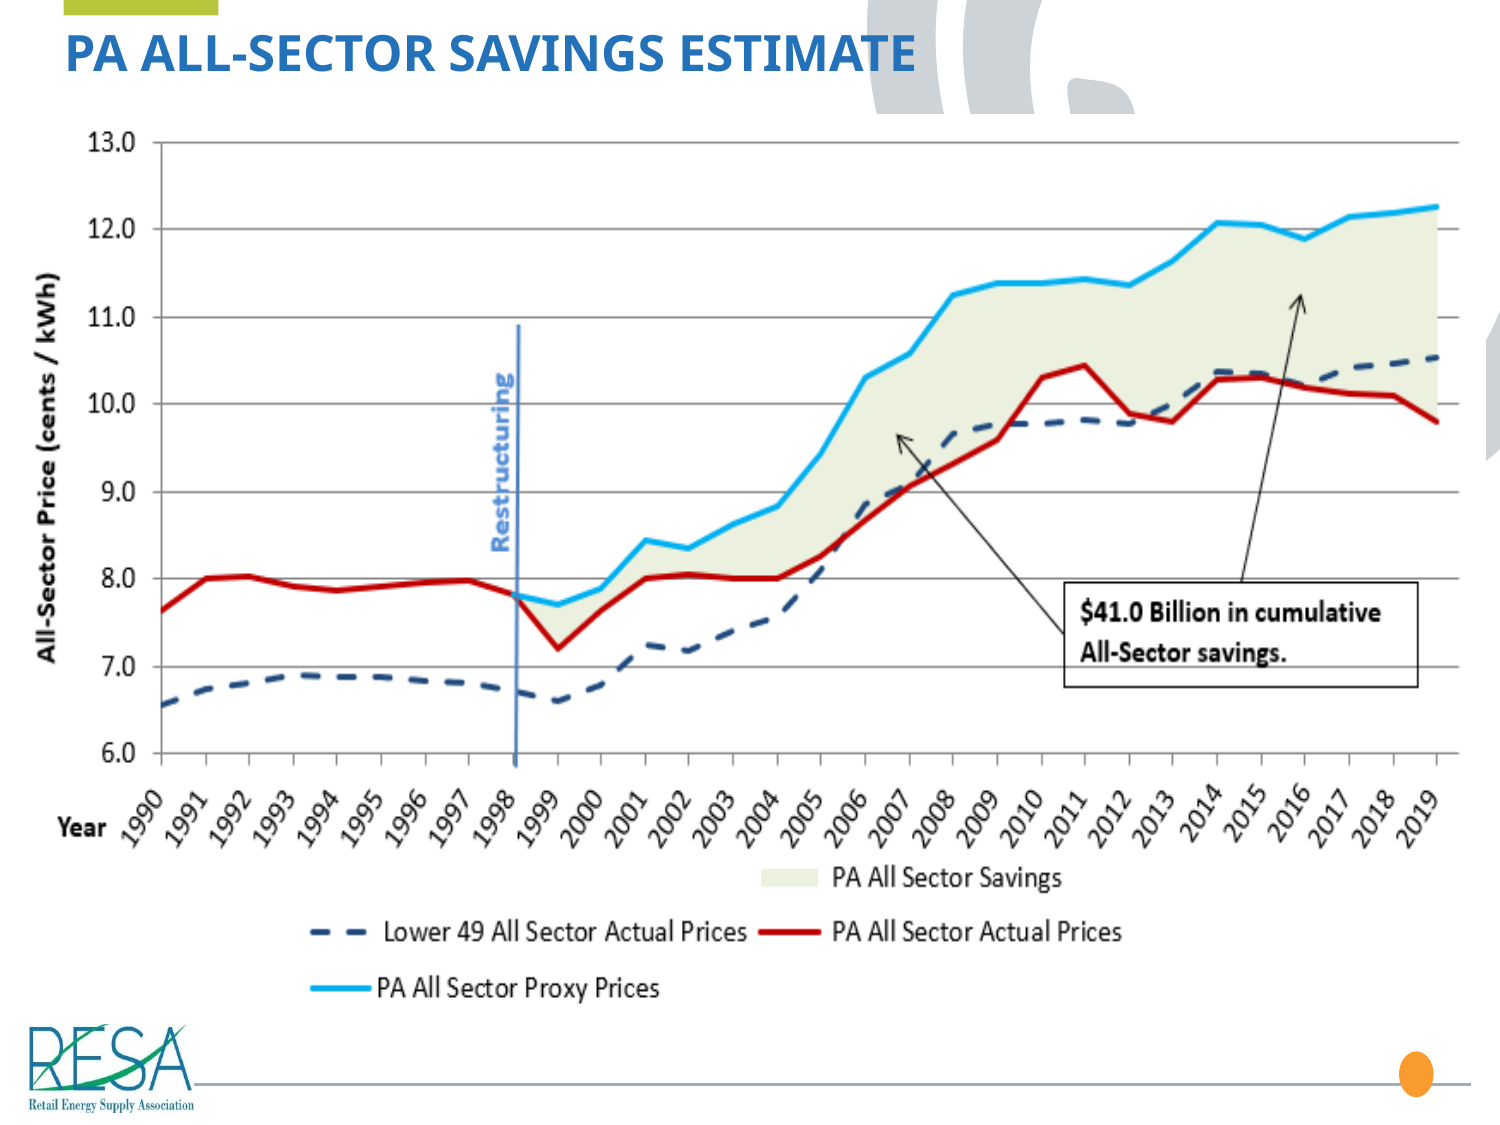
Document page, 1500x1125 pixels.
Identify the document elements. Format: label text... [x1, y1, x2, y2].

title PA All-Sector Savings Estimate [64, 12, 1436, 82]
picture [22, 114, 1486, 1113]
